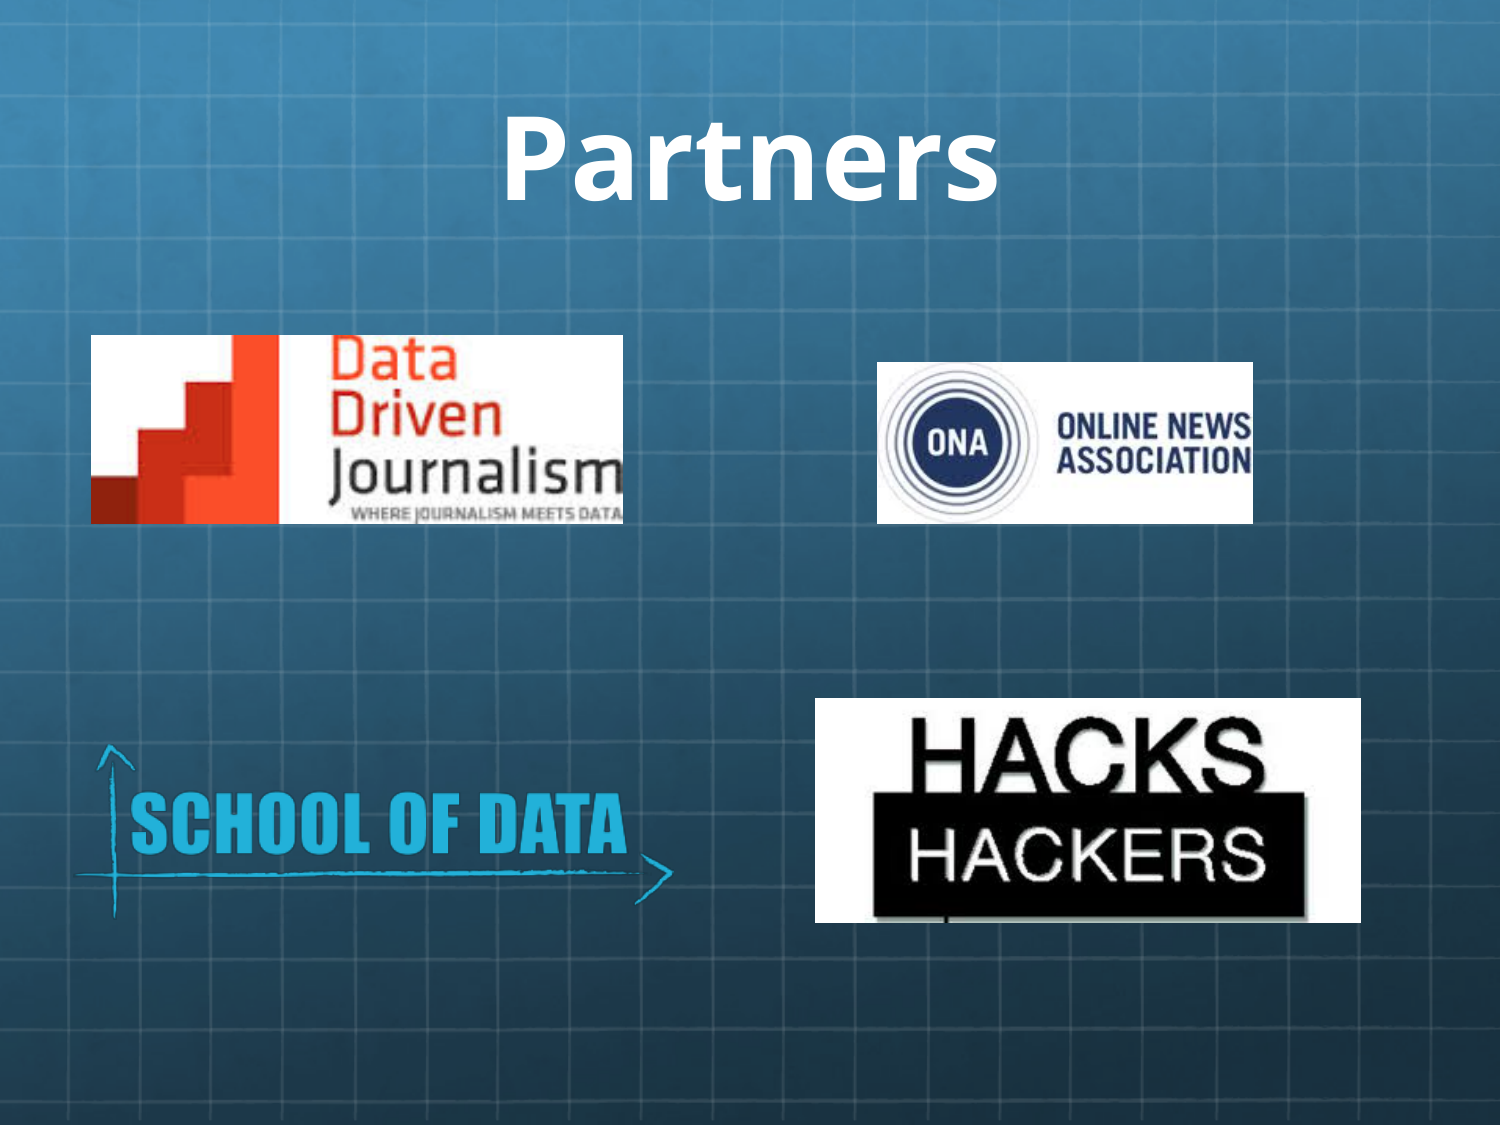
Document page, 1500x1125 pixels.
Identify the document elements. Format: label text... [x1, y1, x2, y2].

title Partners [127, 17, 1372, 289]
picture [0, 0, 1500, 1125]
